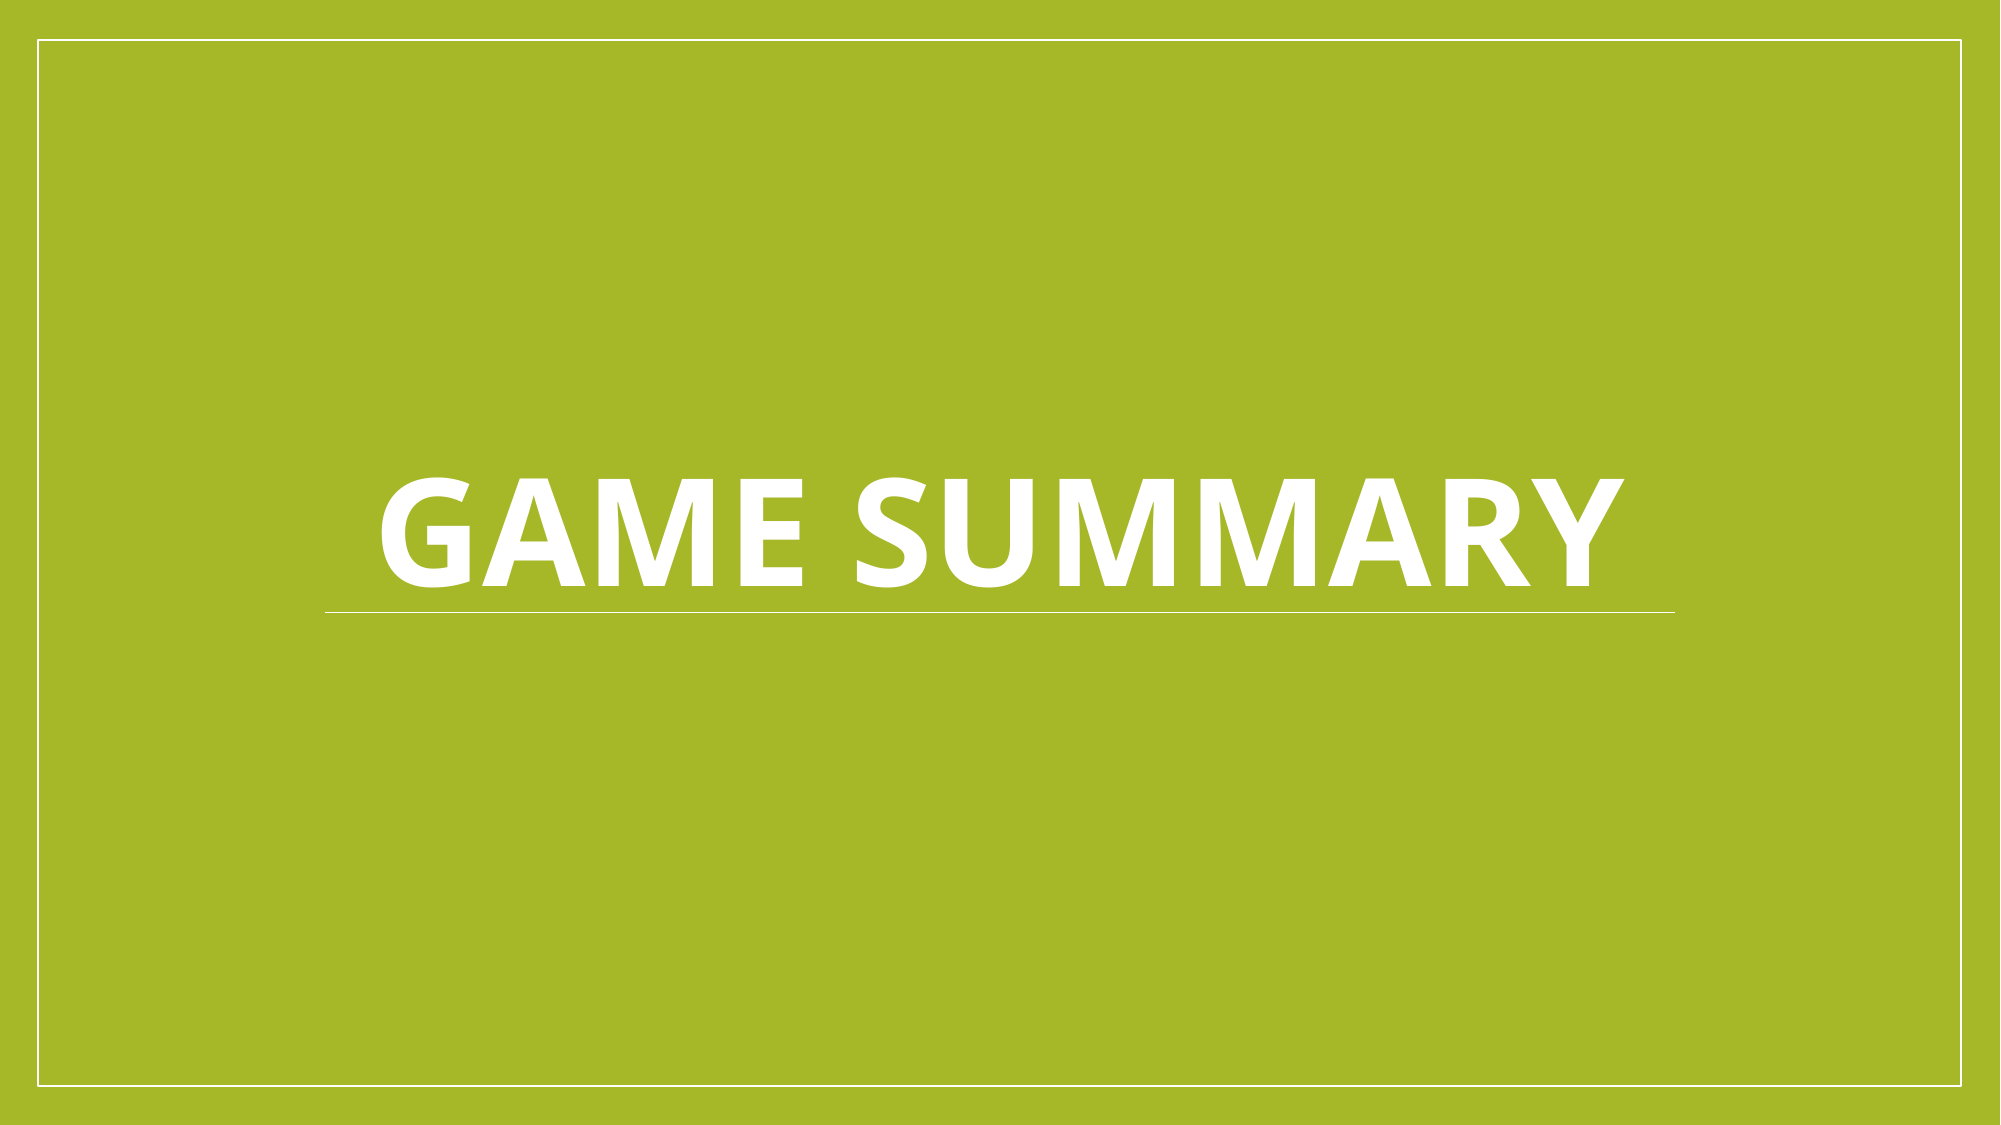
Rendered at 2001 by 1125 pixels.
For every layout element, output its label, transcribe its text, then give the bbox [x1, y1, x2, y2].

title Game summary [182, 144, 1818, 625]
